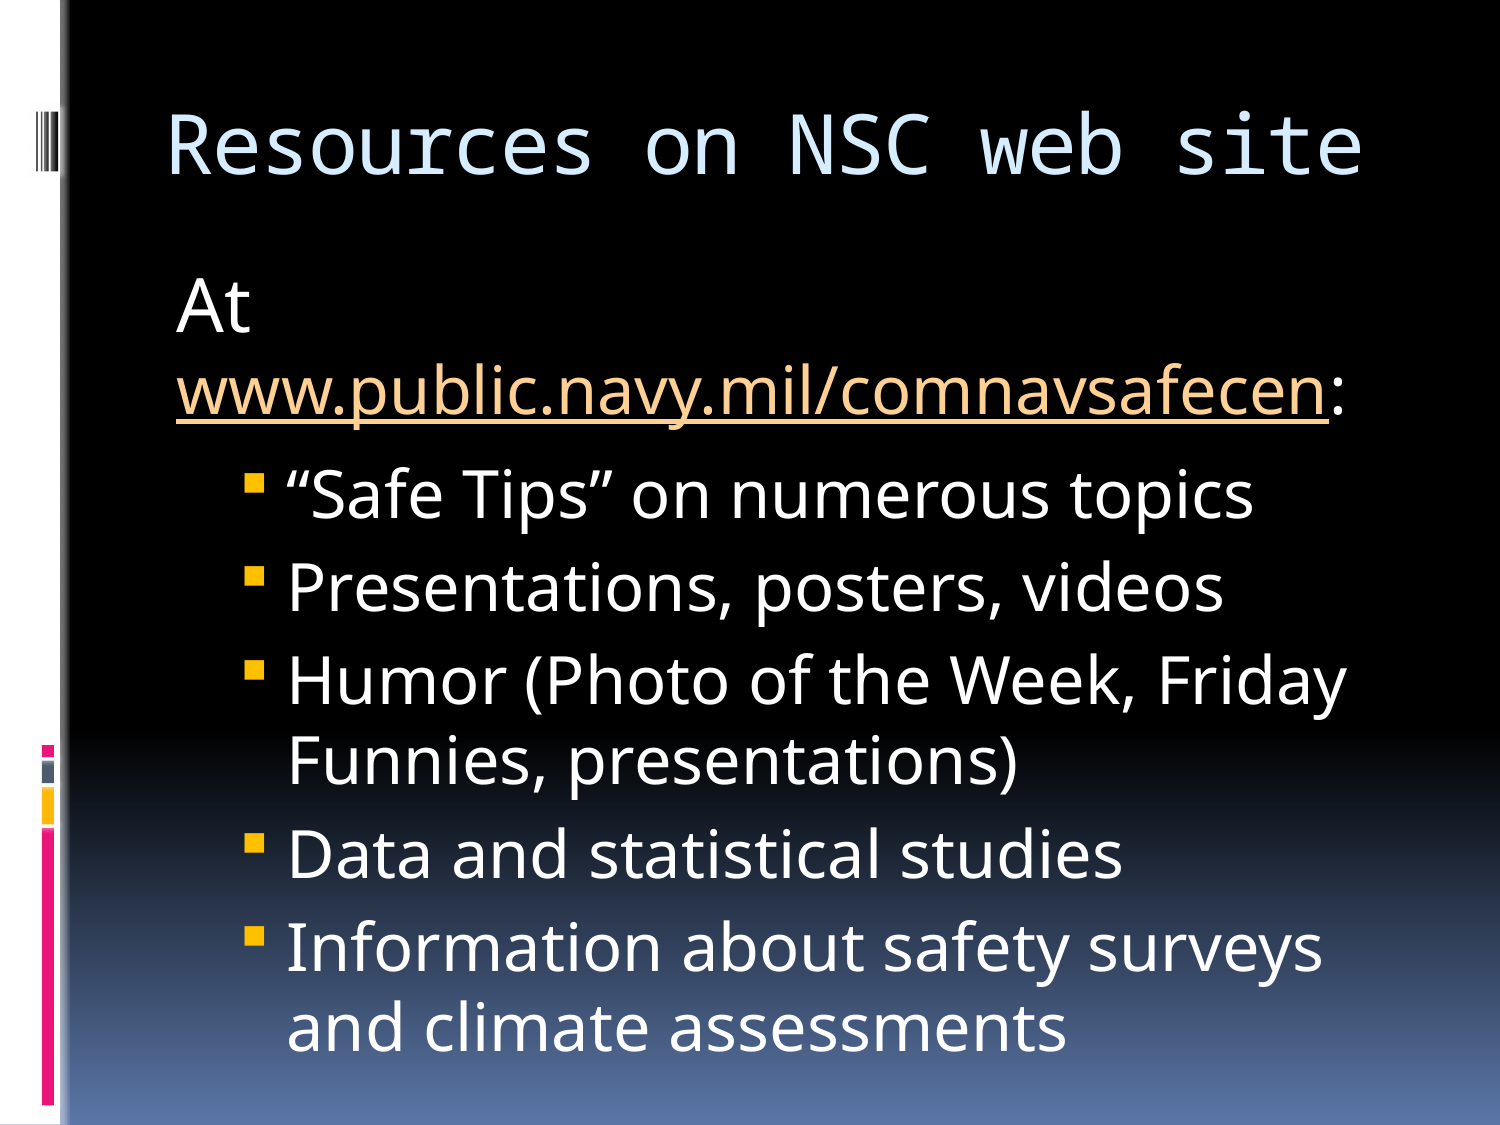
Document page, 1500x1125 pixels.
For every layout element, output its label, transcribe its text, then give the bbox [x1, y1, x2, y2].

title Resources on NSC web site [150, 84, 1425, 235]
list At www.public.navy.mil/comnavsafecen: “Safe Tips” on numerous topics Presentations, posters, videos Humor (Photo of the Week, Friday Funnies, presentations) Data and statistical studies Information about safety surveys and climate assessments [150, 249, 1425, 1000]
